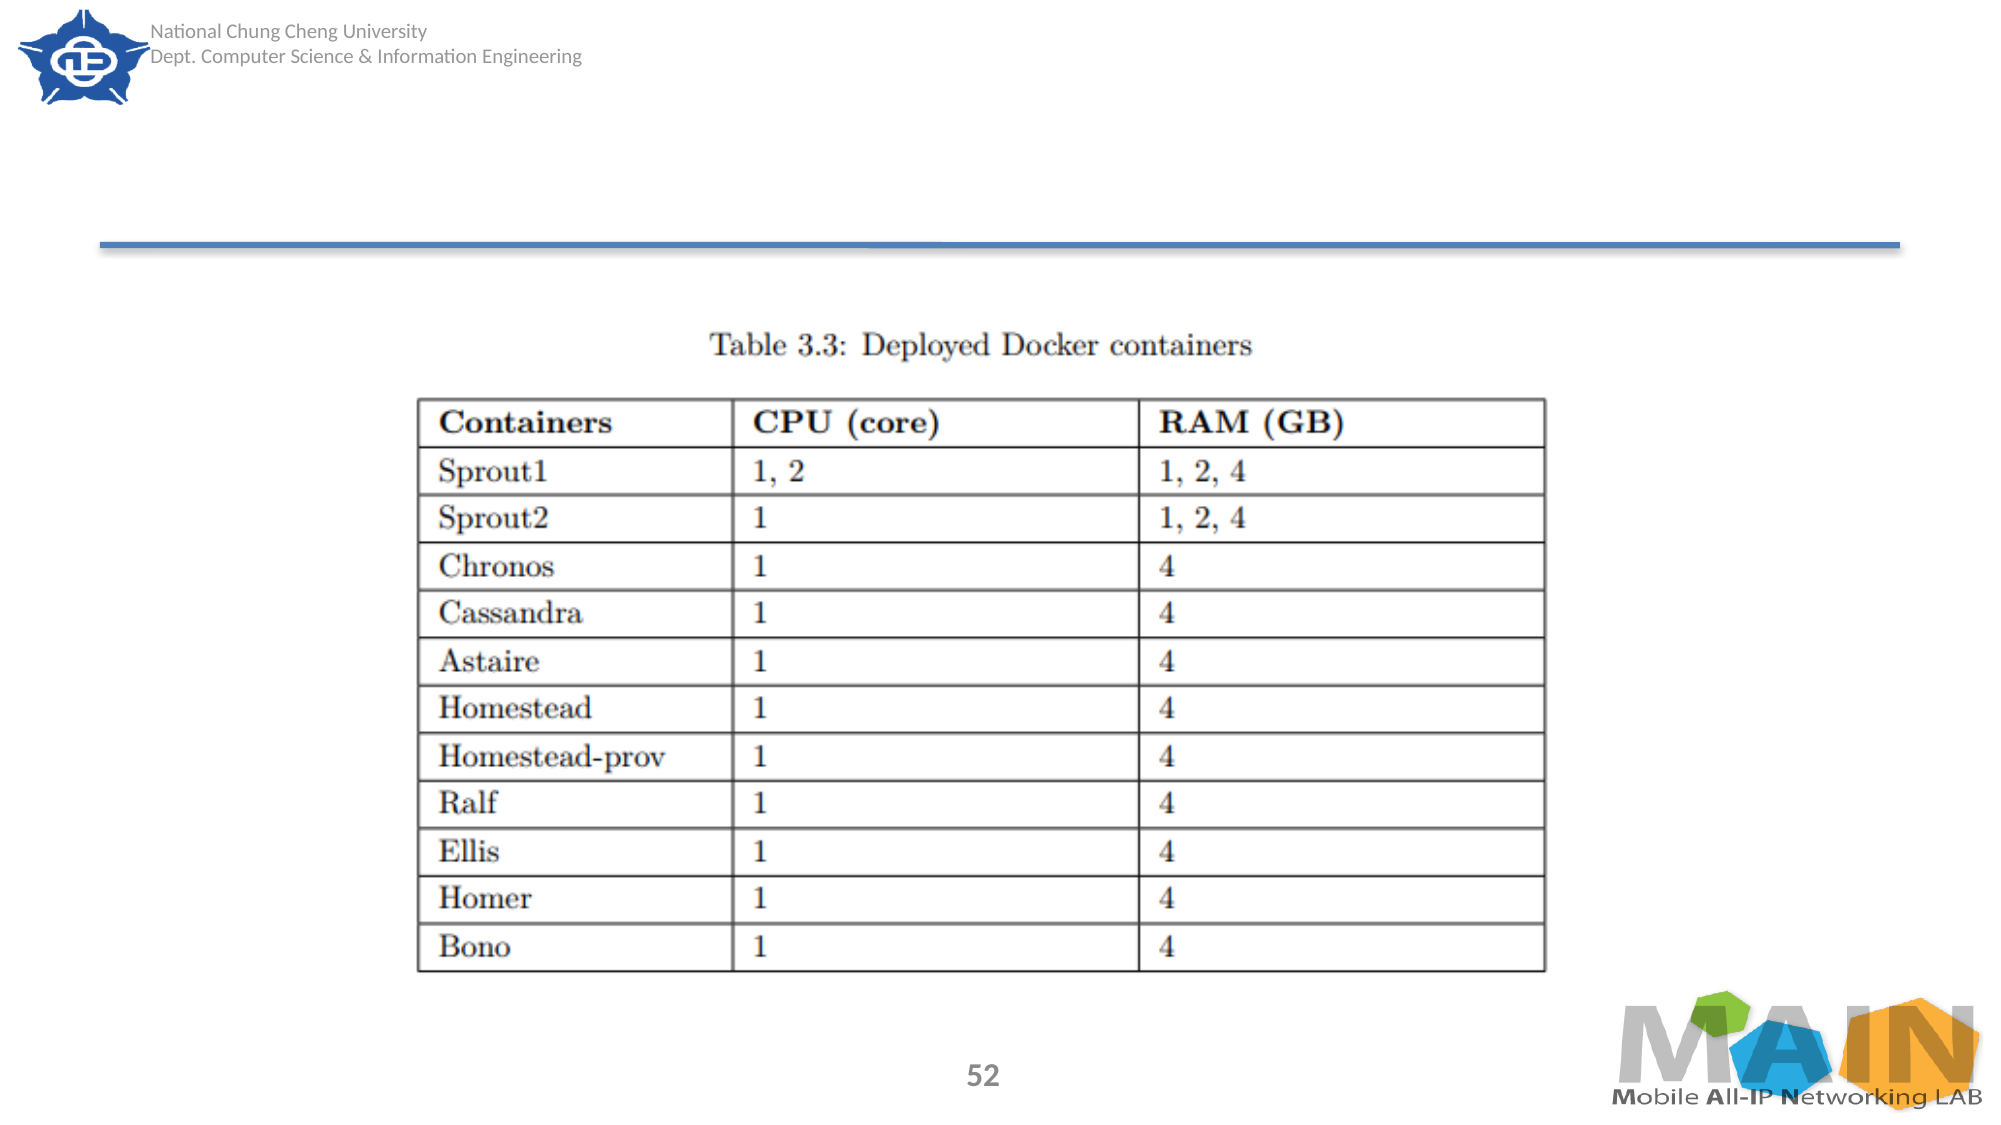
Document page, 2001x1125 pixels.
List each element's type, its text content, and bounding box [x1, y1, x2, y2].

picture [0, 0, 168, 113]
slide_number 52 [750, 1042, 1217, 1103]
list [398, 309, 1569, 996]
picture [1400, 987, 1984, 1113]
